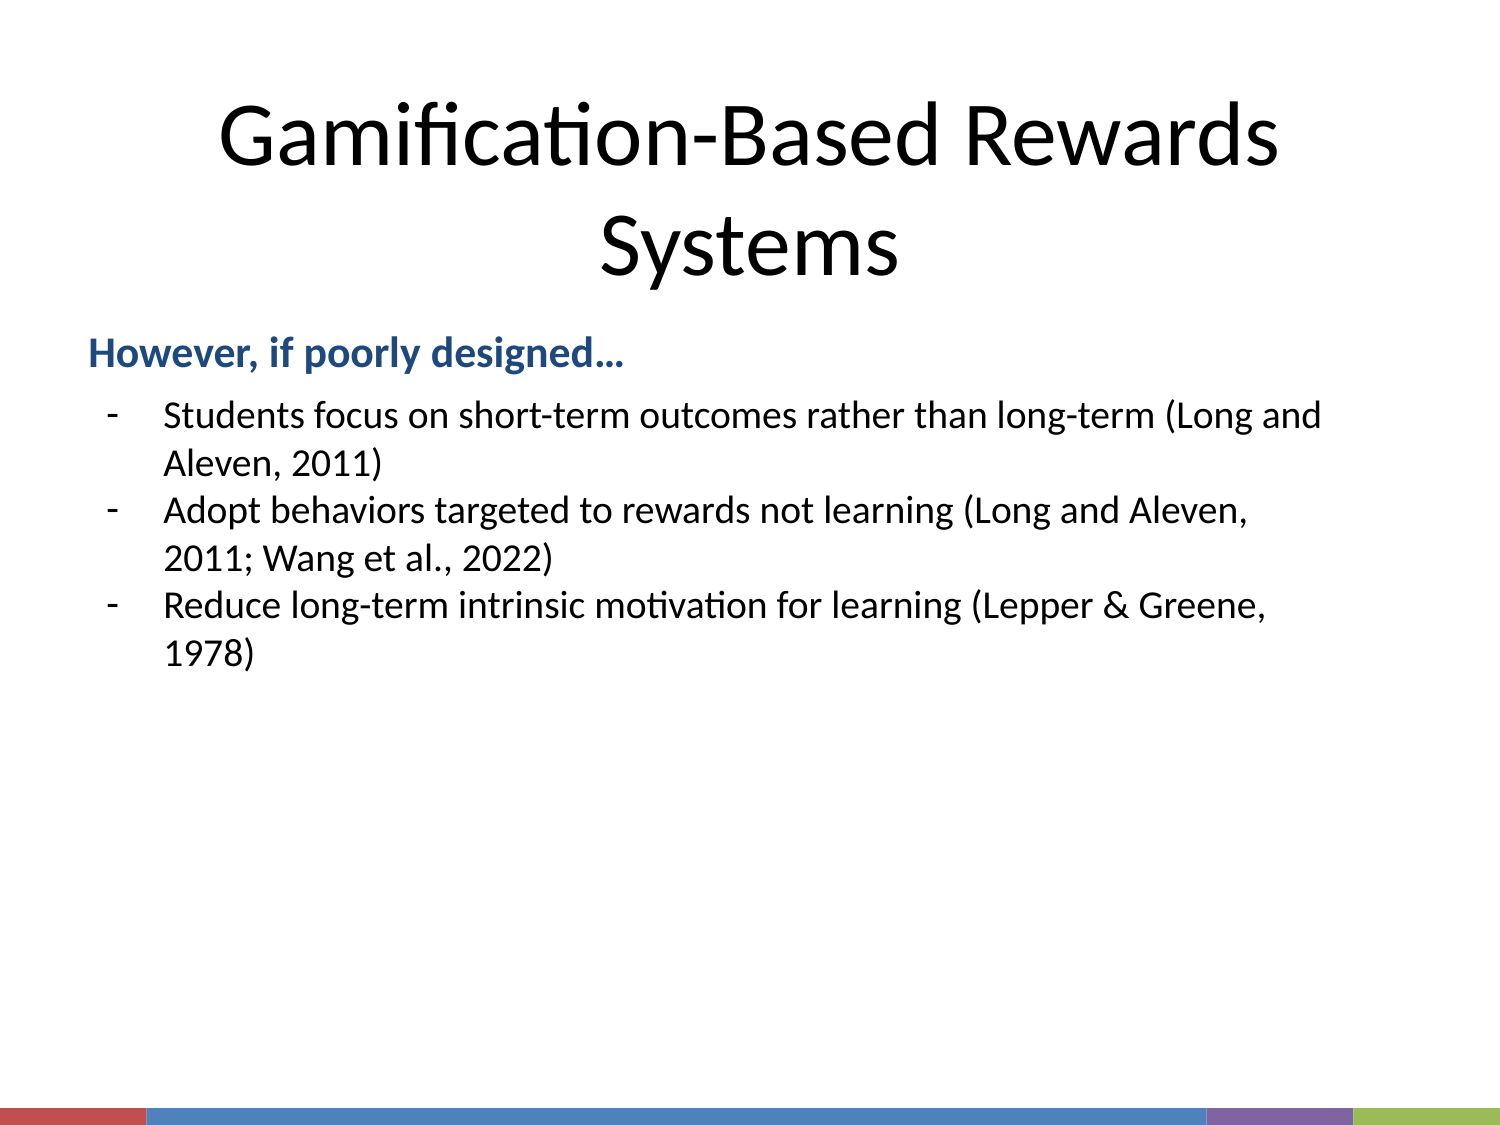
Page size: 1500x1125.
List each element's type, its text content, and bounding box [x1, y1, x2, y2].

title Gamification-Based Rewards Systems [73, 168, 1427, 309]
list However, if poorly designed… Students focus on short-term outcomes rather than long-term (Long and Aleven, 2011) Adopt behaviors targeted to rewards not learning (Long and Aleven, 2011; Wang et al., 2022) Reduce long-term intrinsic motivation for learning (Lepper & Greene, 1978) [73, 309, 1363, 899]
